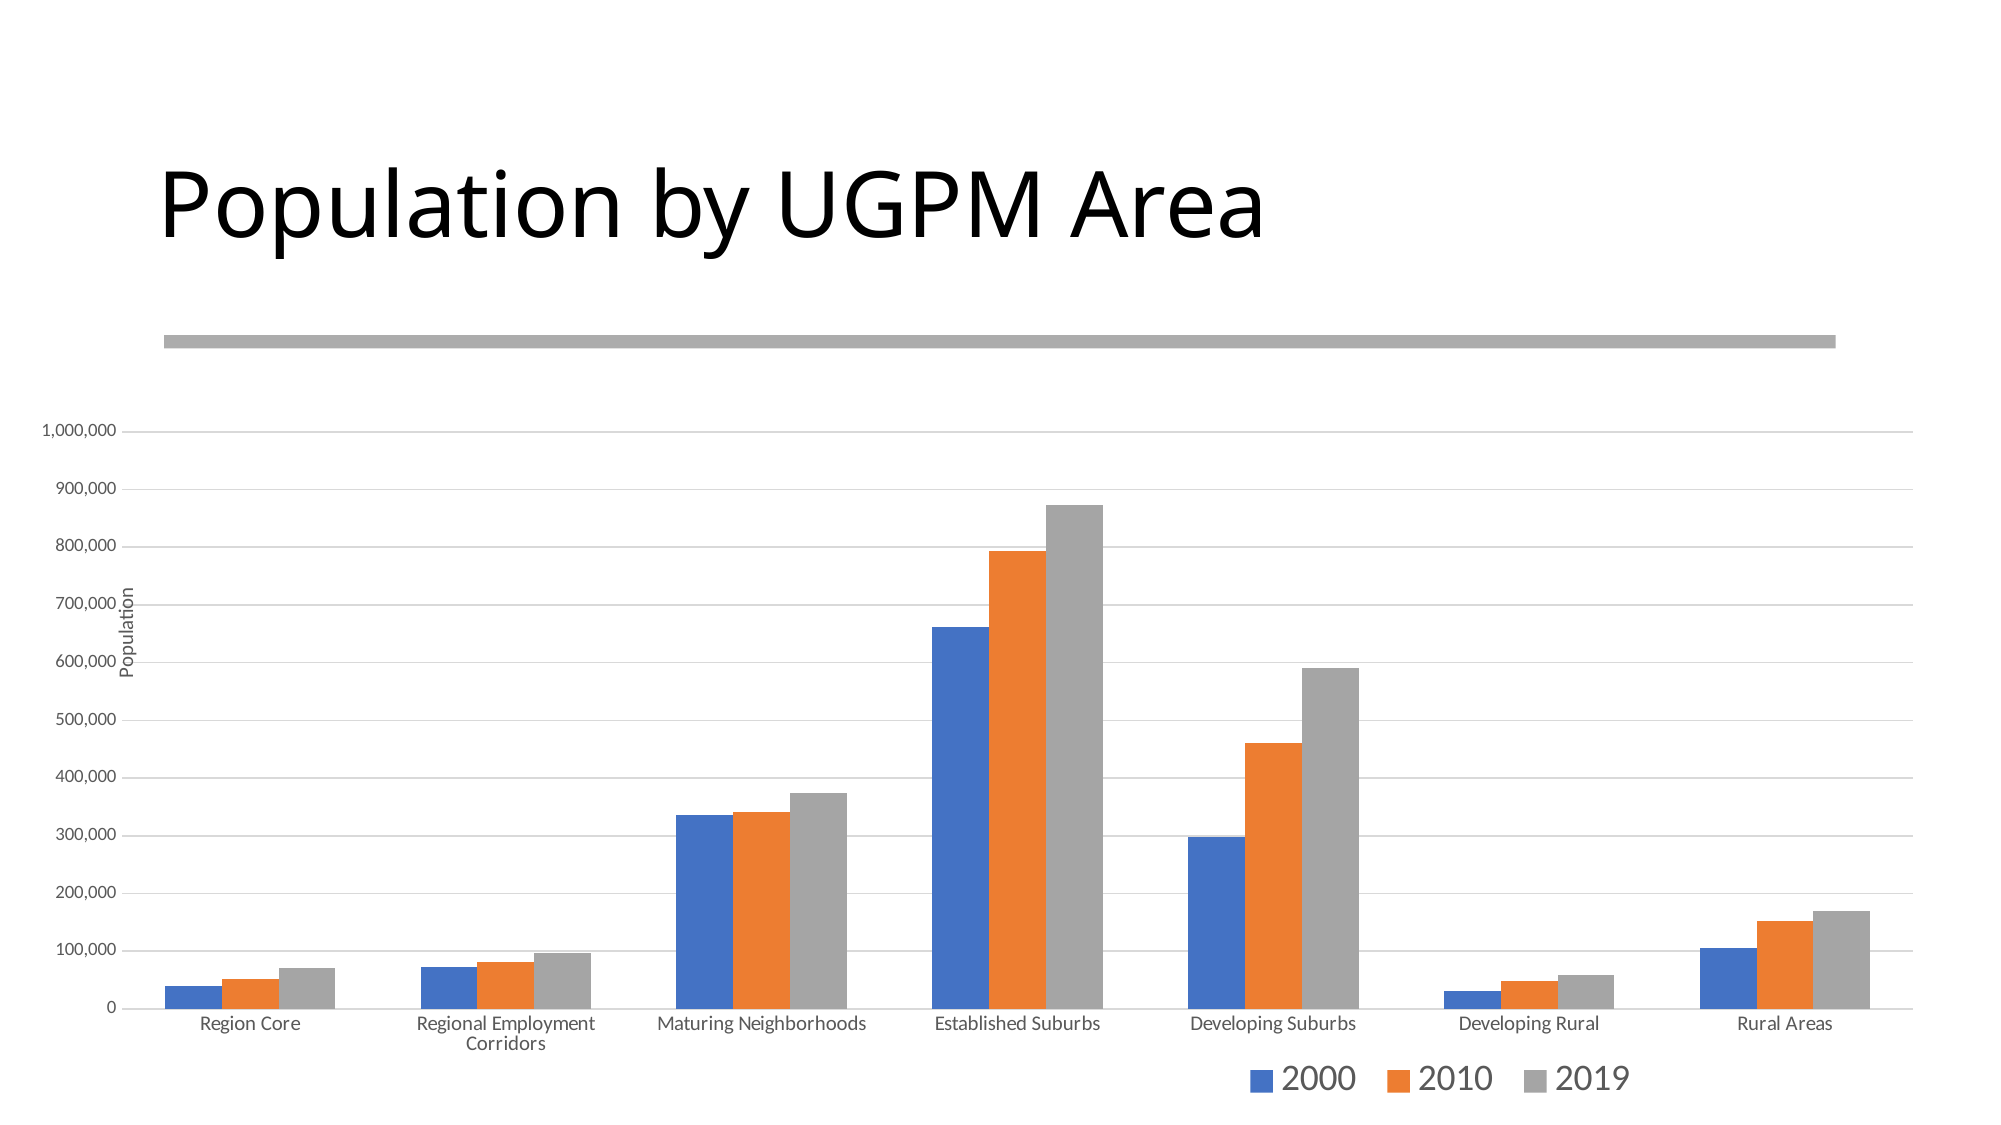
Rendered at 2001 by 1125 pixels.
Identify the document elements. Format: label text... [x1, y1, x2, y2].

chart [24, 348, 1988, 1113]
text_box [163, 334, 1837, 348]
text_box Population by UGPM Area [142, 99, 1858, 317]
